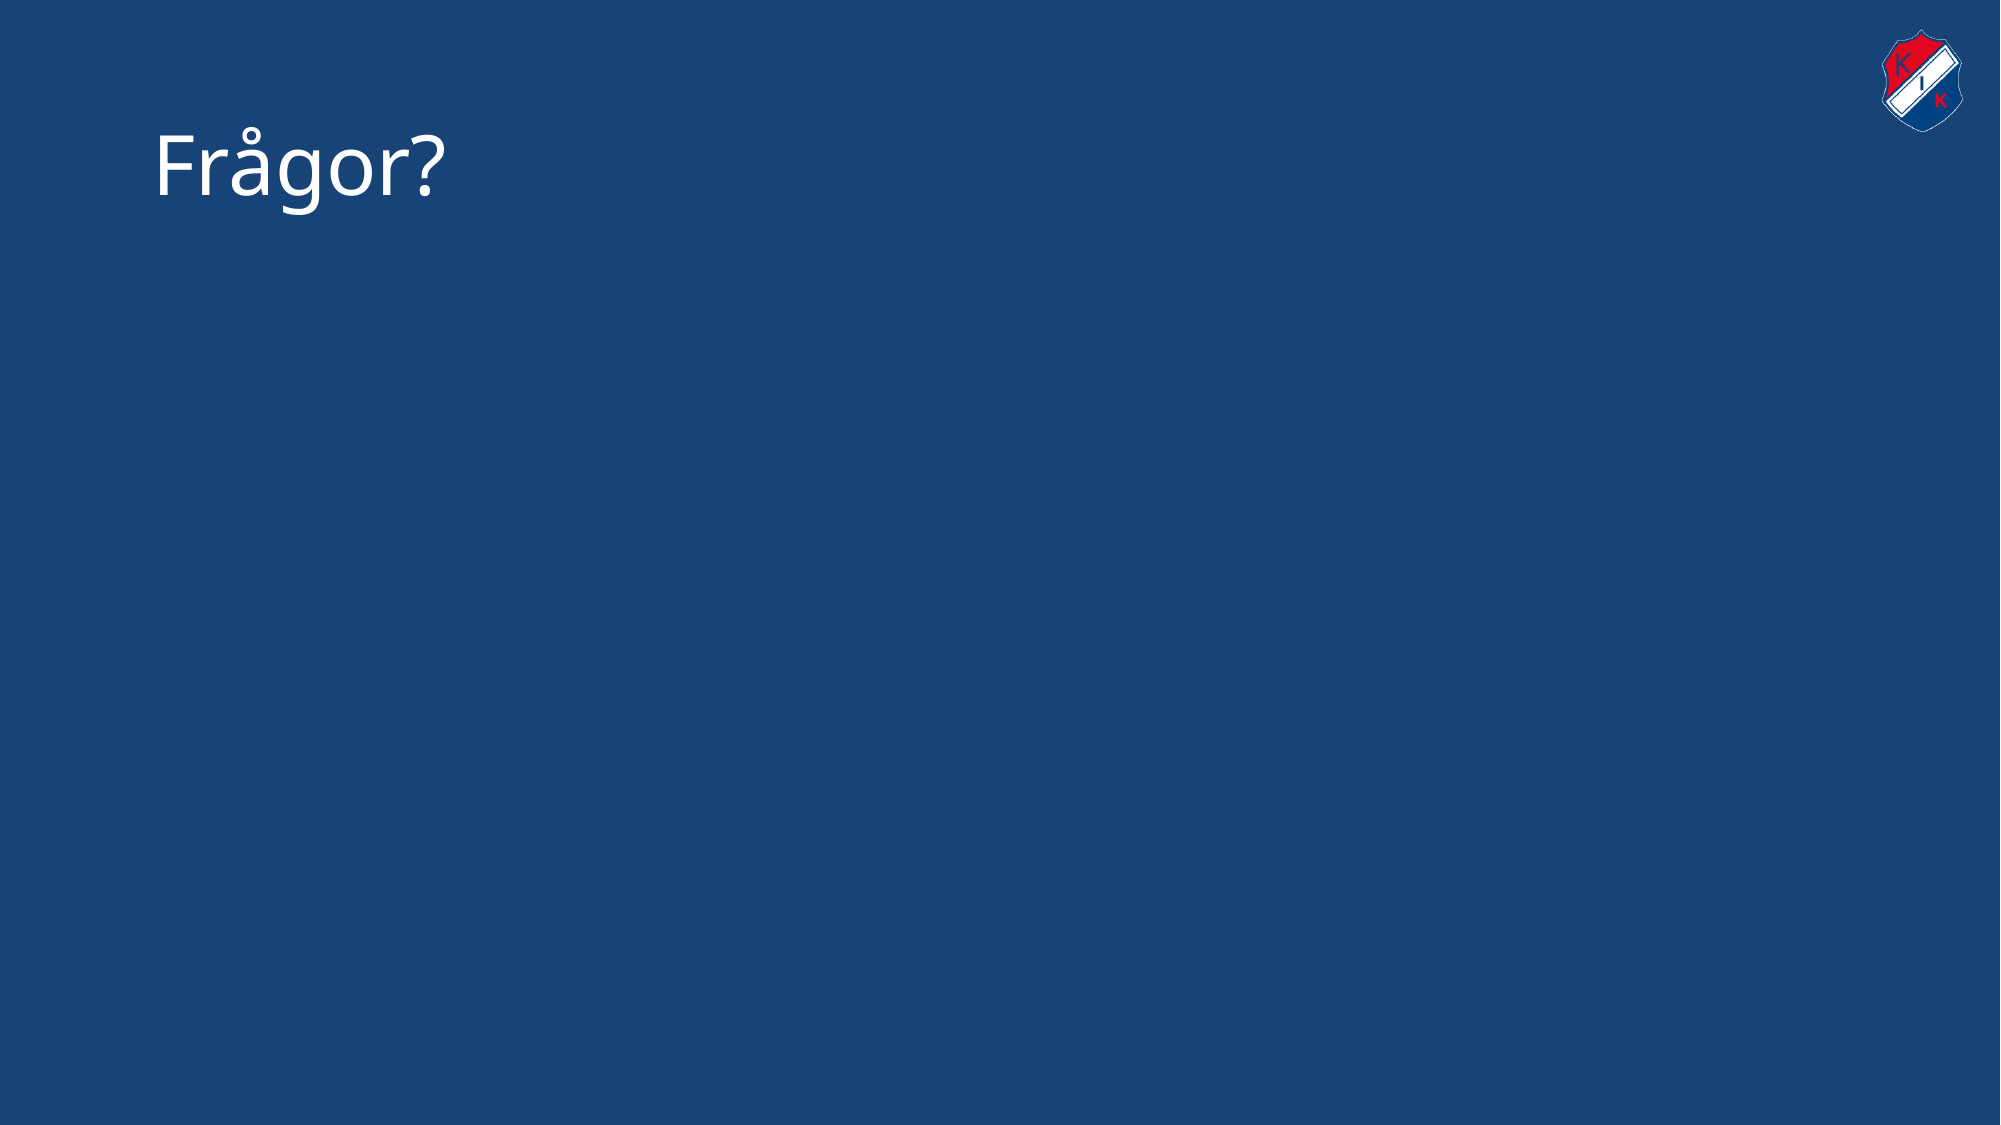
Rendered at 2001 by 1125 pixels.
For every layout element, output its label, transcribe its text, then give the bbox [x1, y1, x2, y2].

title Frågor? [137, 59, 1863, 278]
picture [1862, 25, 2000, 136]
